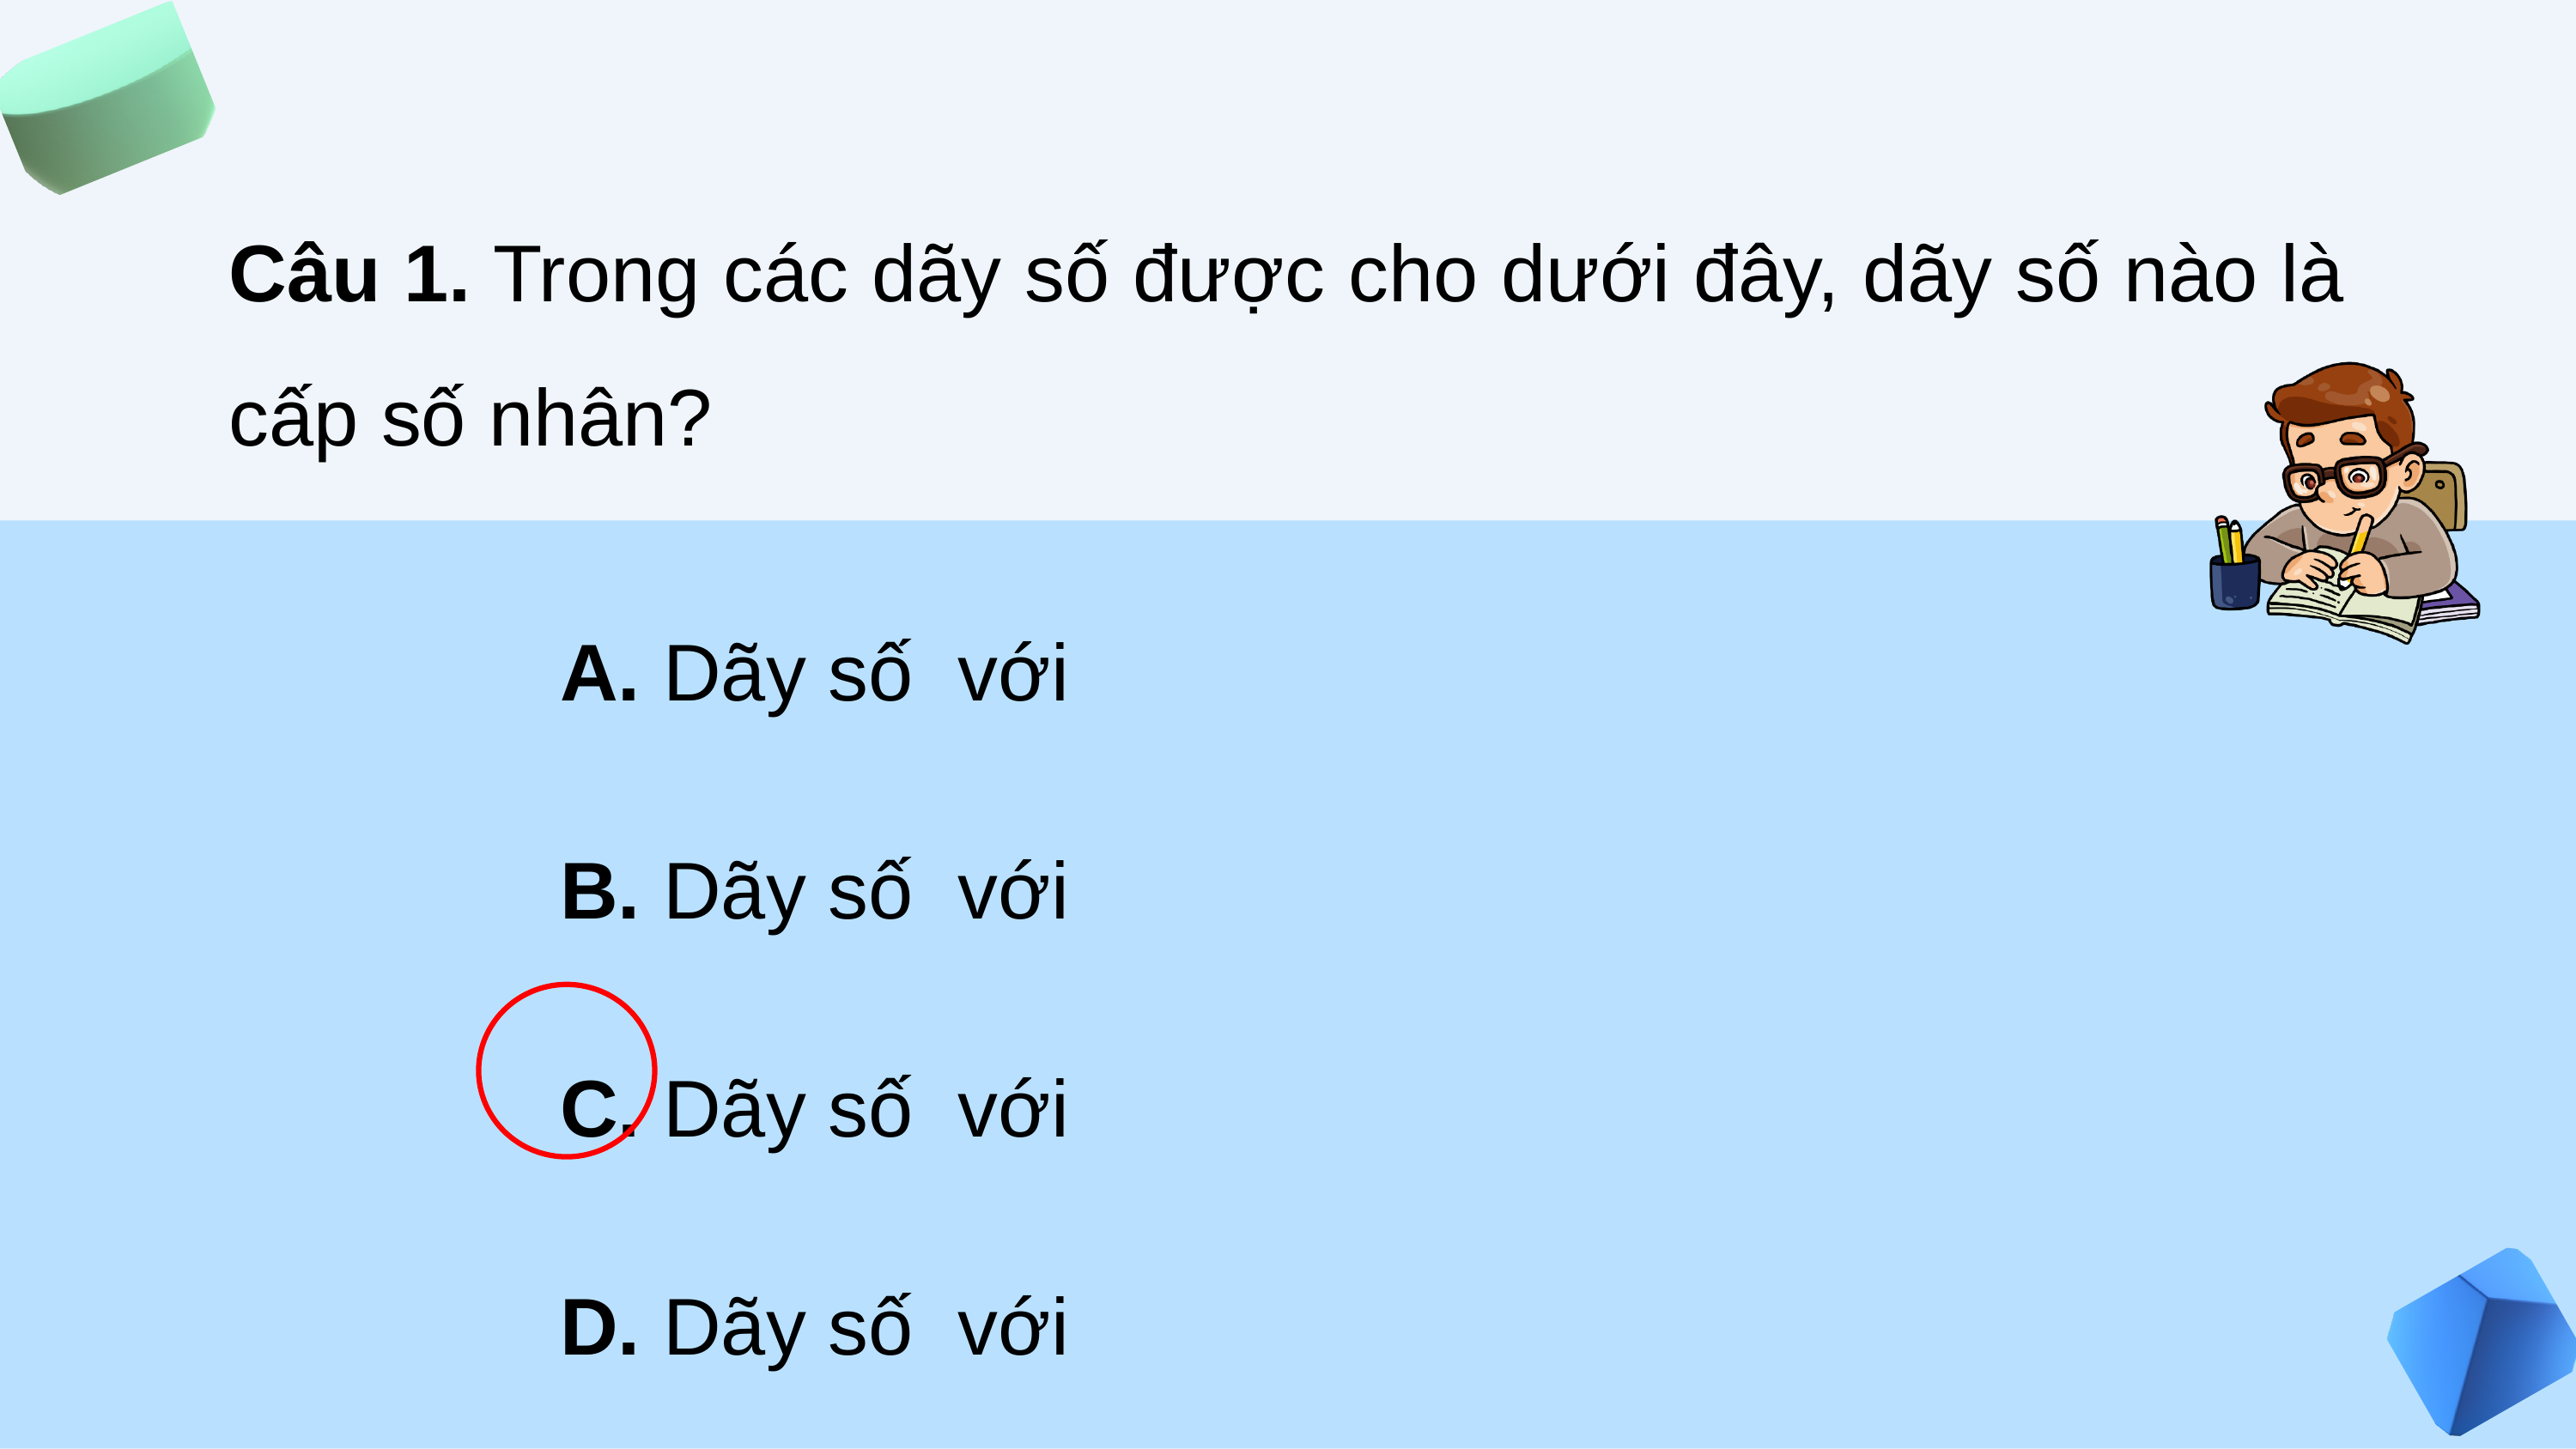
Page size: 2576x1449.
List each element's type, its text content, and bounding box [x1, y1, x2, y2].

text_box [2377, 1240, 2576, 1444]
text_box [0, 0, 224, 204]
text_box [478, 984, 655, 1157]
text_box Câu 1. Trong các dãy số được cho dưới đây, dãy số nào là cấp số nhân? [216, 166, 2359, 469]
text_box [0, 520, 2576, 1449]
picture [2031, 326, 2576, 680]
